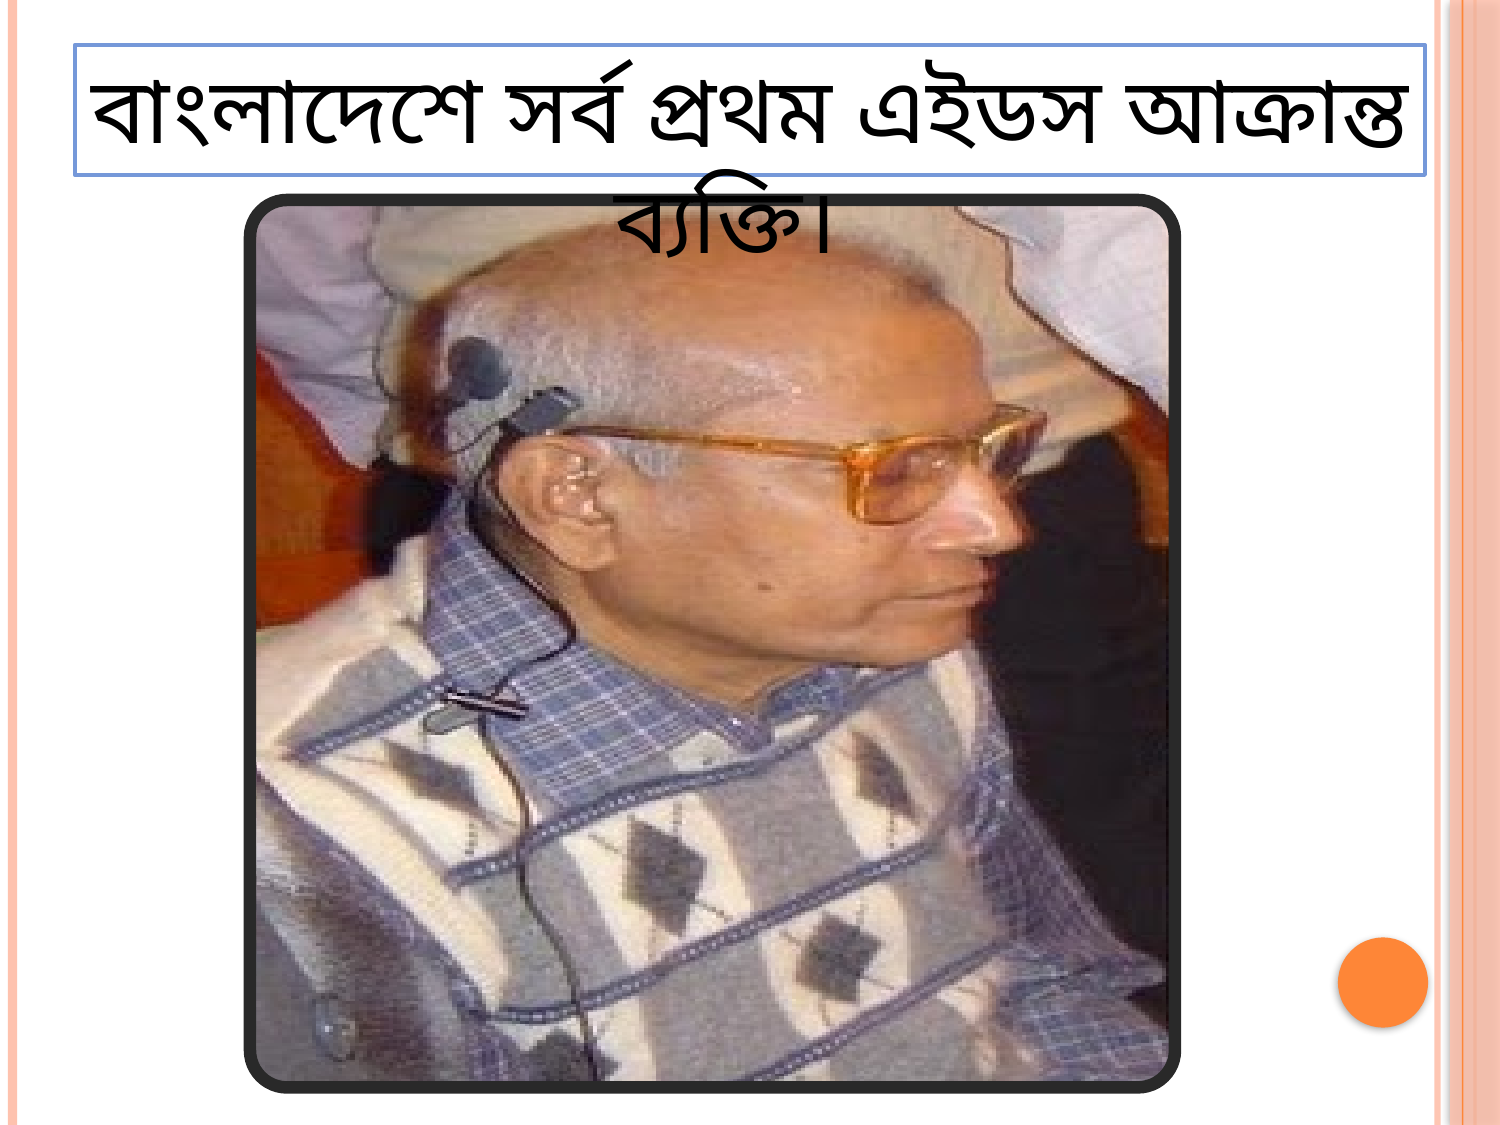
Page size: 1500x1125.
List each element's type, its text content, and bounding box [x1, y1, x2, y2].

text_box বাংলাদেশে সর্ব প্রথম এইডস আক্রান্ত ব্যক্তি। [73, 43, 1427, 177]
picture [249, 199, 1176, 1088]
